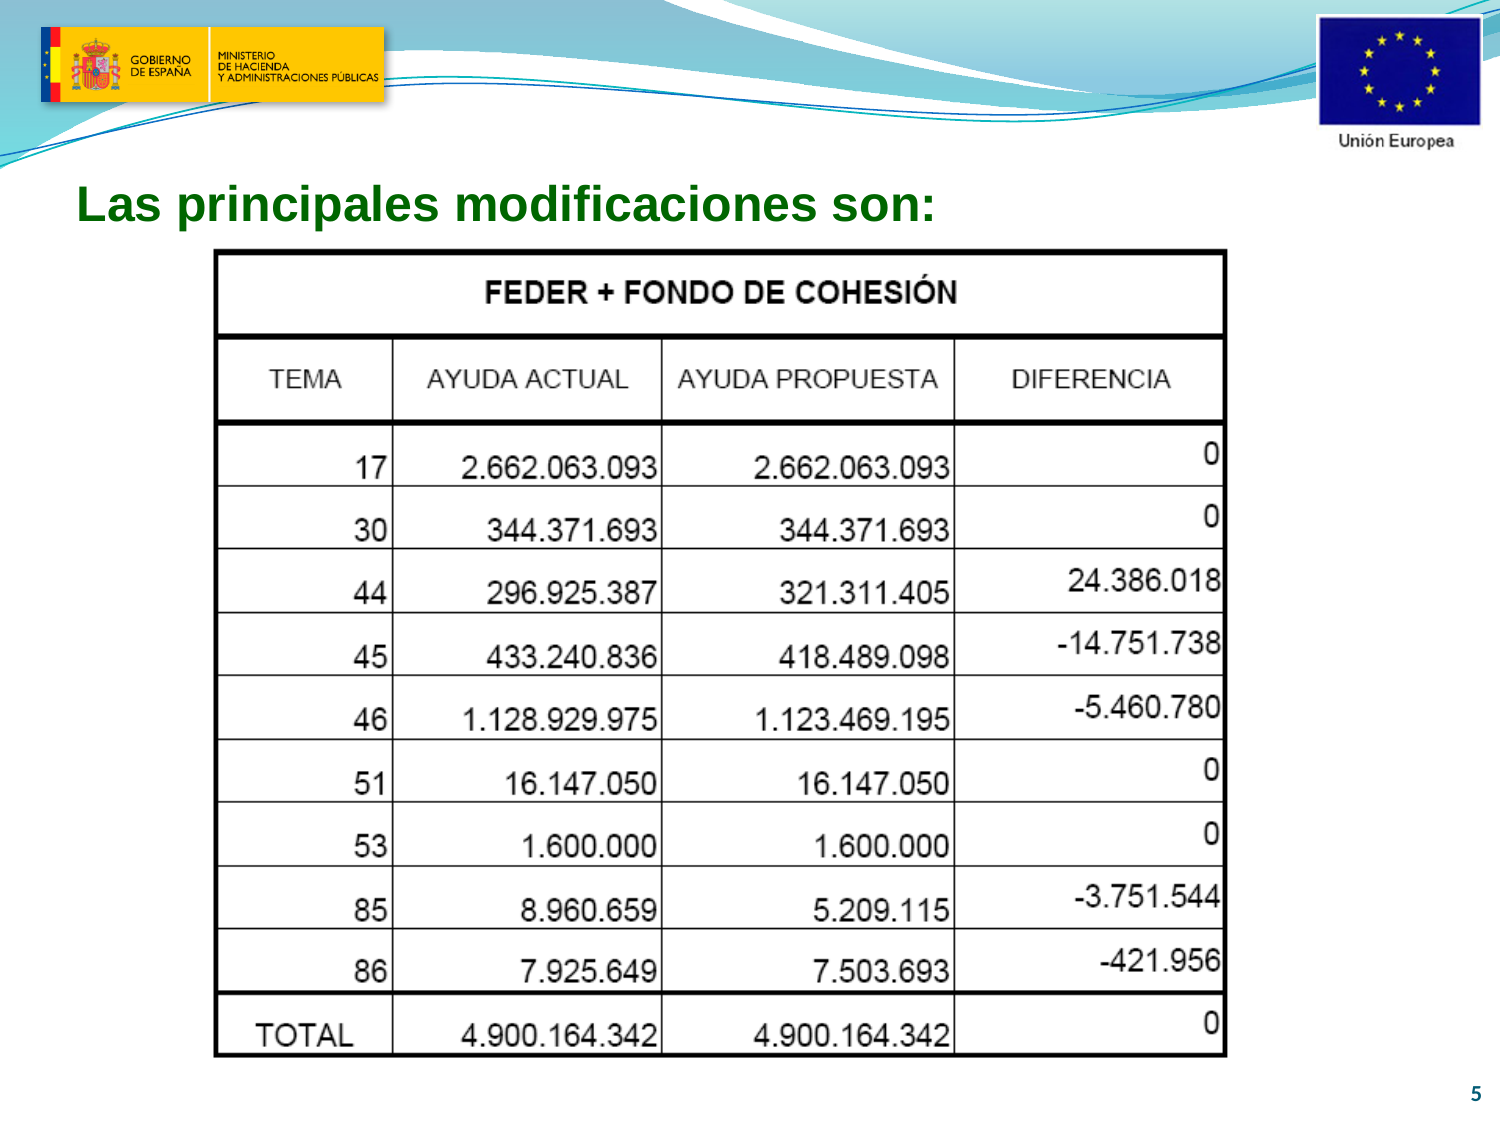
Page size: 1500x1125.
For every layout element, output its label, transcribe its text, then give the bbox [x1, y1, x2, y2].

picture [1316, 14, 1483, 152]
picture [206, 243, 1237, 1061]
slide_number 5 [1411, 1058, 1483, 1106]
picture [41, 27, 384, 102]
title Las principales modificaciones son: [76, 149, 1427, 254]
table_cell 15 [1237, 245, 1242, 254]
table_cell 15 [200, 244, 206, 254]
